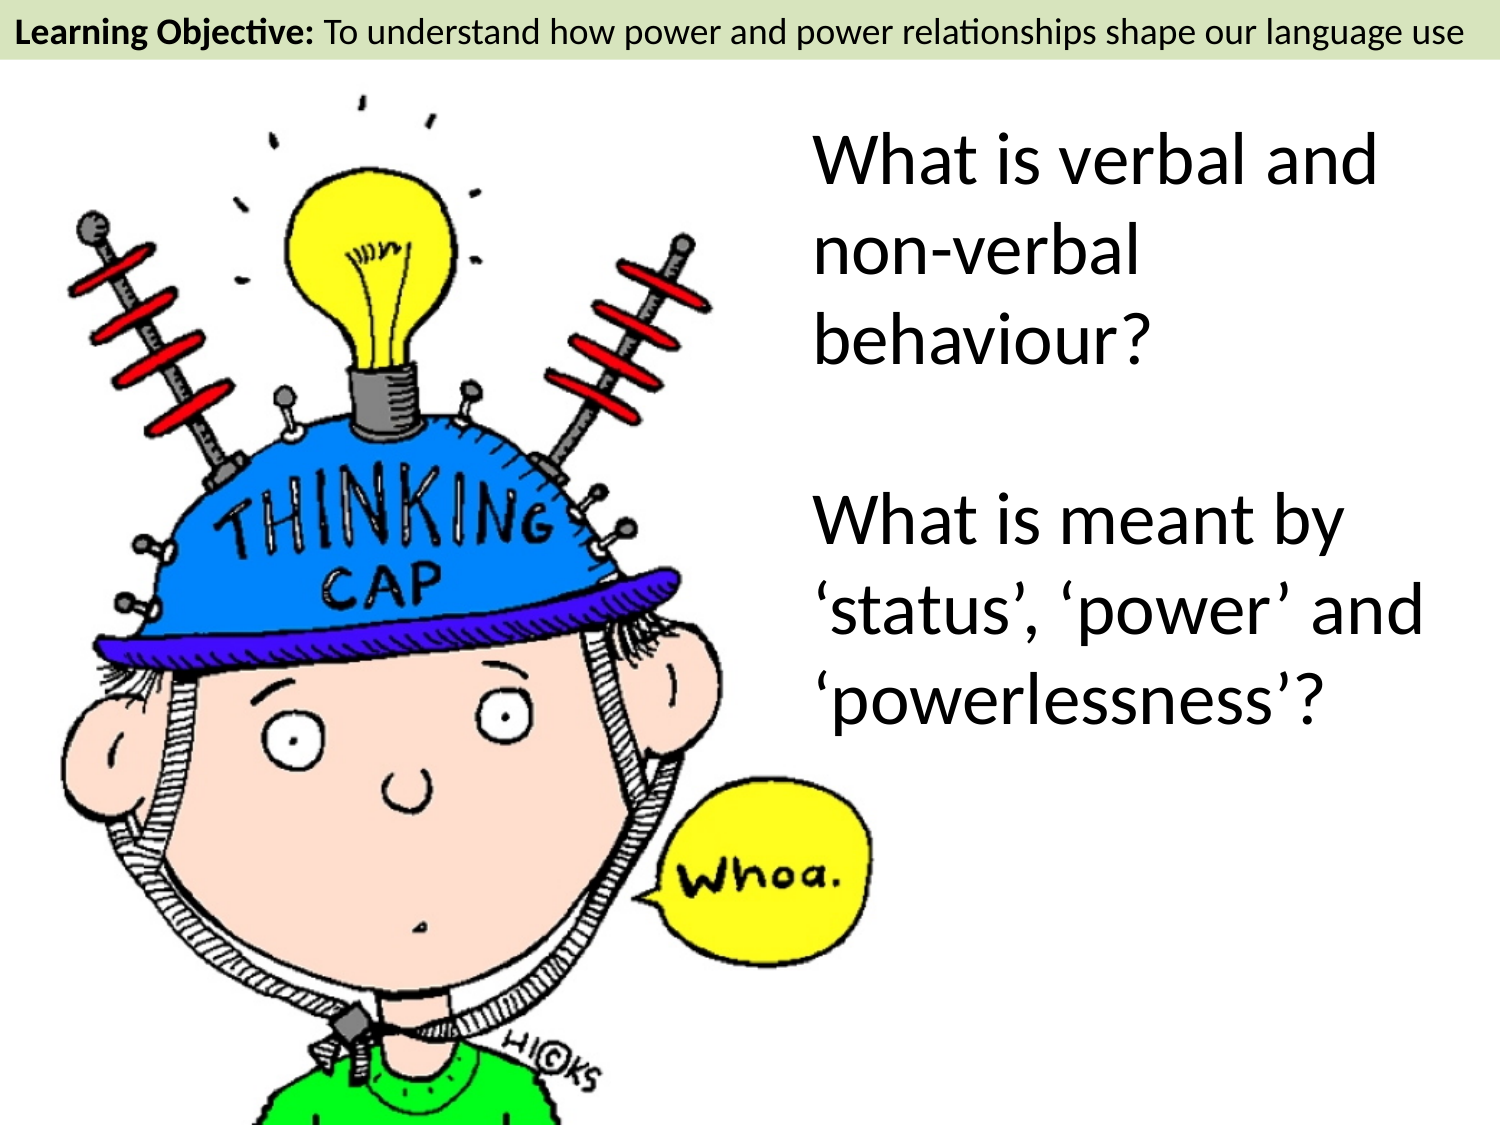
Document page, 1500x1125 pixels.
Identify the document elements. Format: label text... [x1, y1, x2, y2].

text_box What is verbal and non-verbal behaviour? What is meant by ‘status’, ‘power’ and ‘powerlessness’? [896, 101, 1471, 747]
picture [0, 60, 892, 1125]
text_box Learning Objective: To understand how power and power relationships shape our language use [0, 0, 1500, 60]
